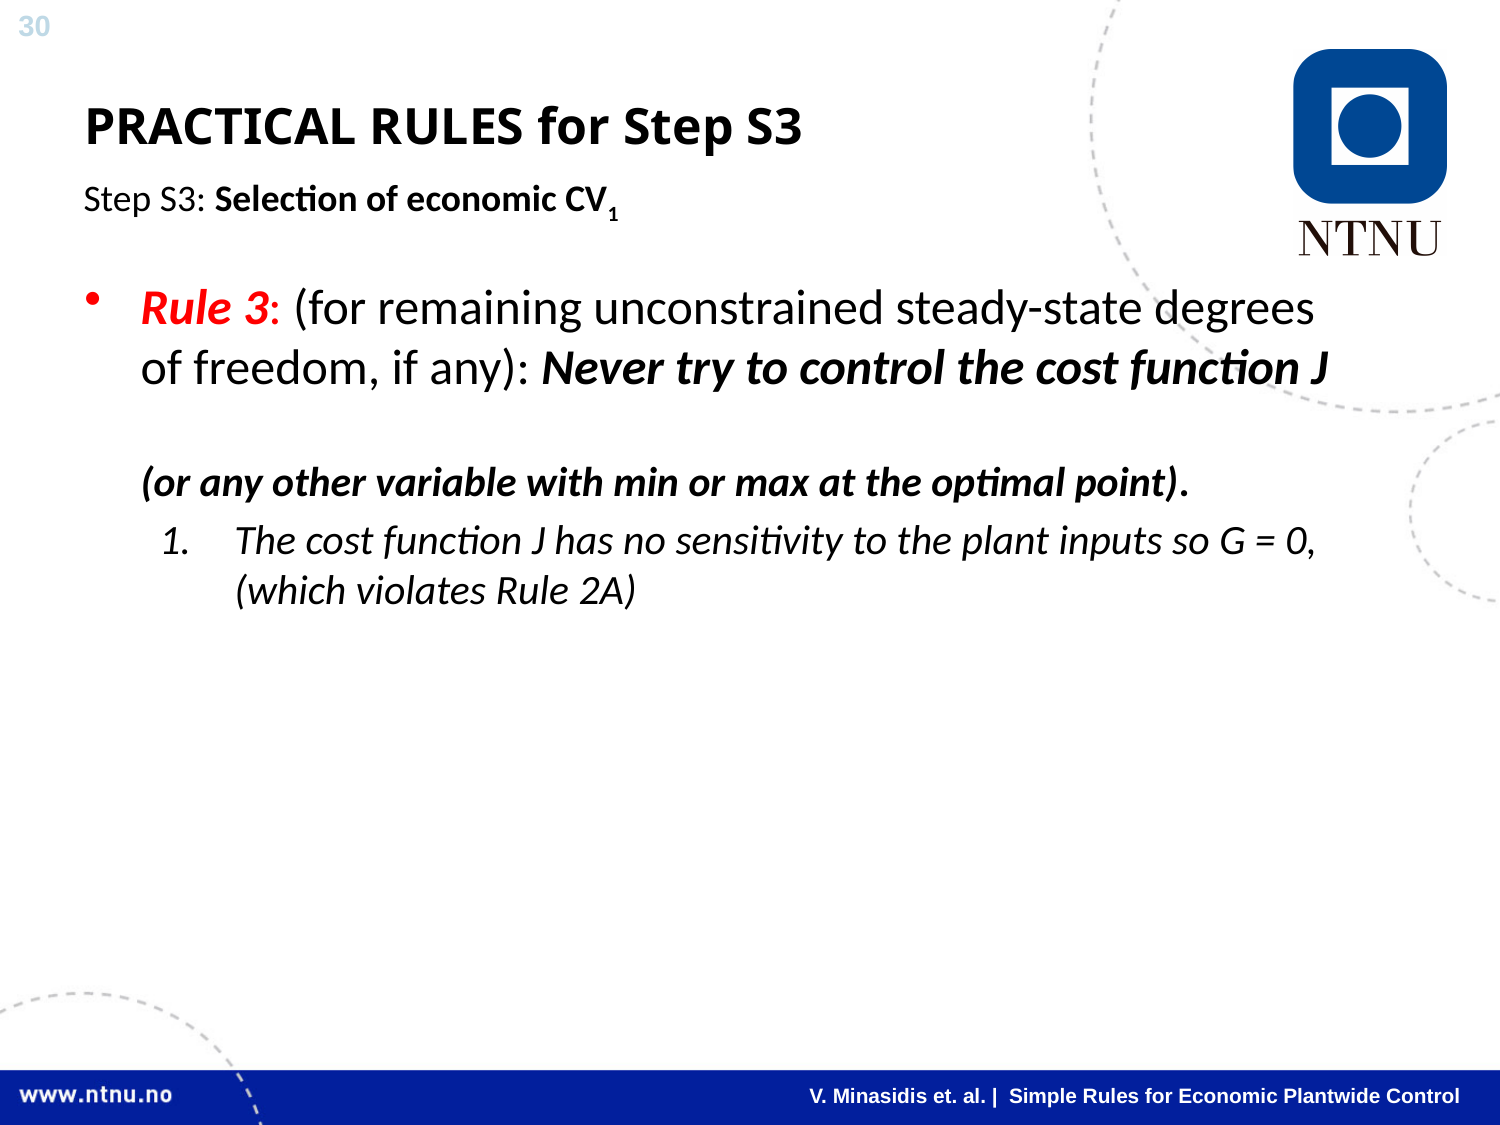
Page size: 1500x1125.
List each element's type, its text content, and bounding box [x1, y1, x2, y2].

list Step S3: Selection of economic CV1 [68, 166, 1288, 238]
list Rule 3: (for remaining unconstrained steady-state degrees of freedom, if any): Never try to control the cost function J (or any other variable with min or max at the optimal point). The cost function J has no sensitivity to the plant inputs so G = 0, (which violates Rule 2A) [69, 267, 1353, 1029]
picture [0, 0, 1500, 1125]
title PRACTICAL RULES for Step S3 [69, 50, 1288, 166]
